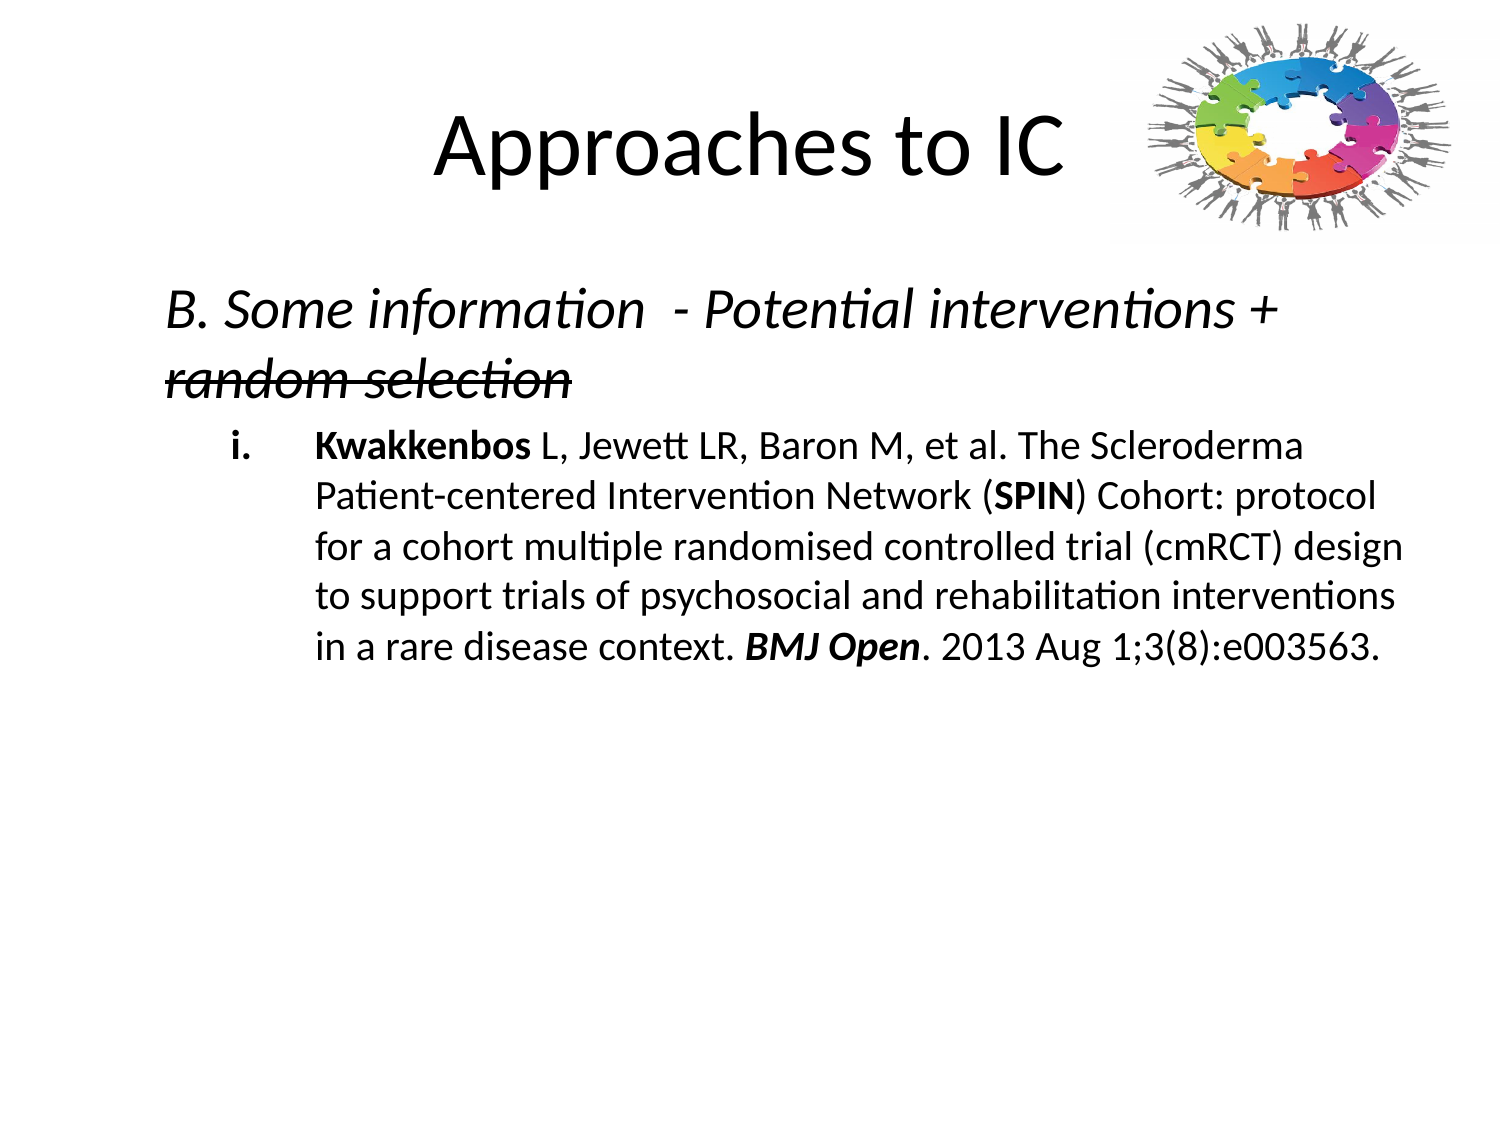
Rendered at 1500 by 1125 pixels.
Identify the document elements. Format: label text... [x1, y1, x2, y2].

list B. Some information - Potential interventions + random selection Kwakkenbos L, Jewett LR, Baron M, et al. The Scleroderma Patient-centered Intervention Network (SPIN) Cohort: protocol for a cohort multiple randomised controlled trial (cmRCT) design to support trials of psychosocial and rehabilitation interventions in a rare disease context. BMJ Open. 2013 Aug 1;3(8):e003563. [75, 262, 1425, 1005]
picture [1109, 18, 1500, 244]
title Approaches to IC [75, 45, 1104, 233]
